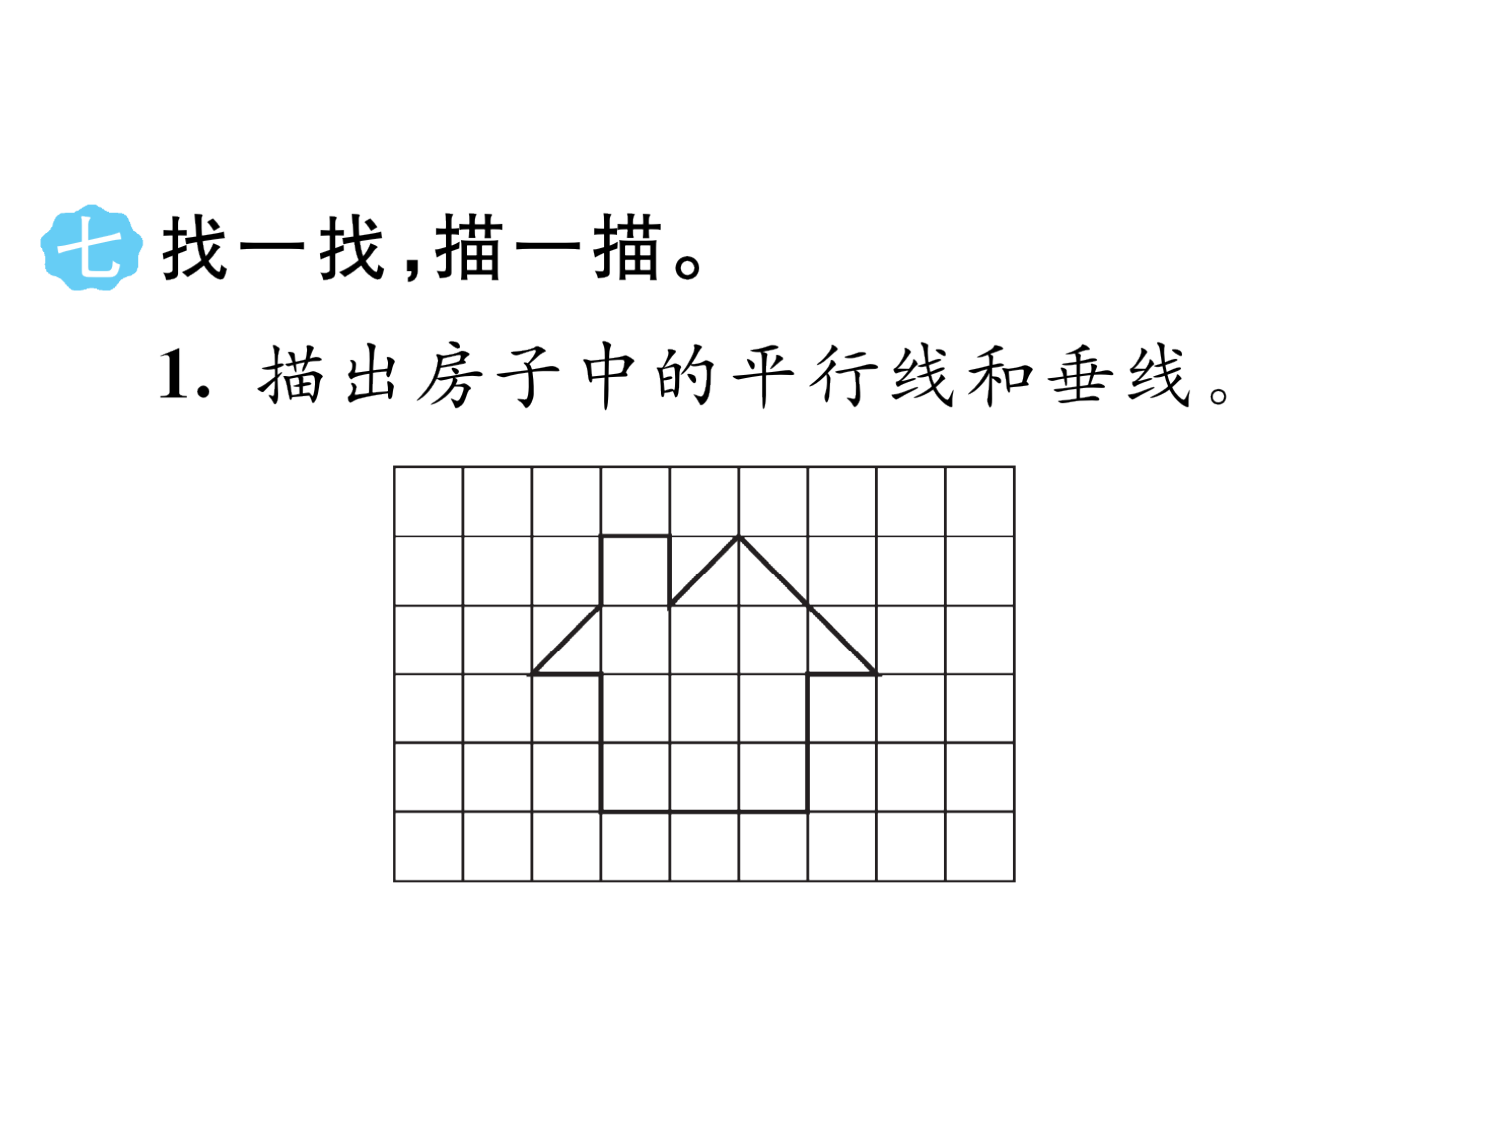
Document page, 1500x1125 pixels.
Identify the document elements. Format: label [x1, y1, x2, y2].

picture [35, 177, 1453, 910]
